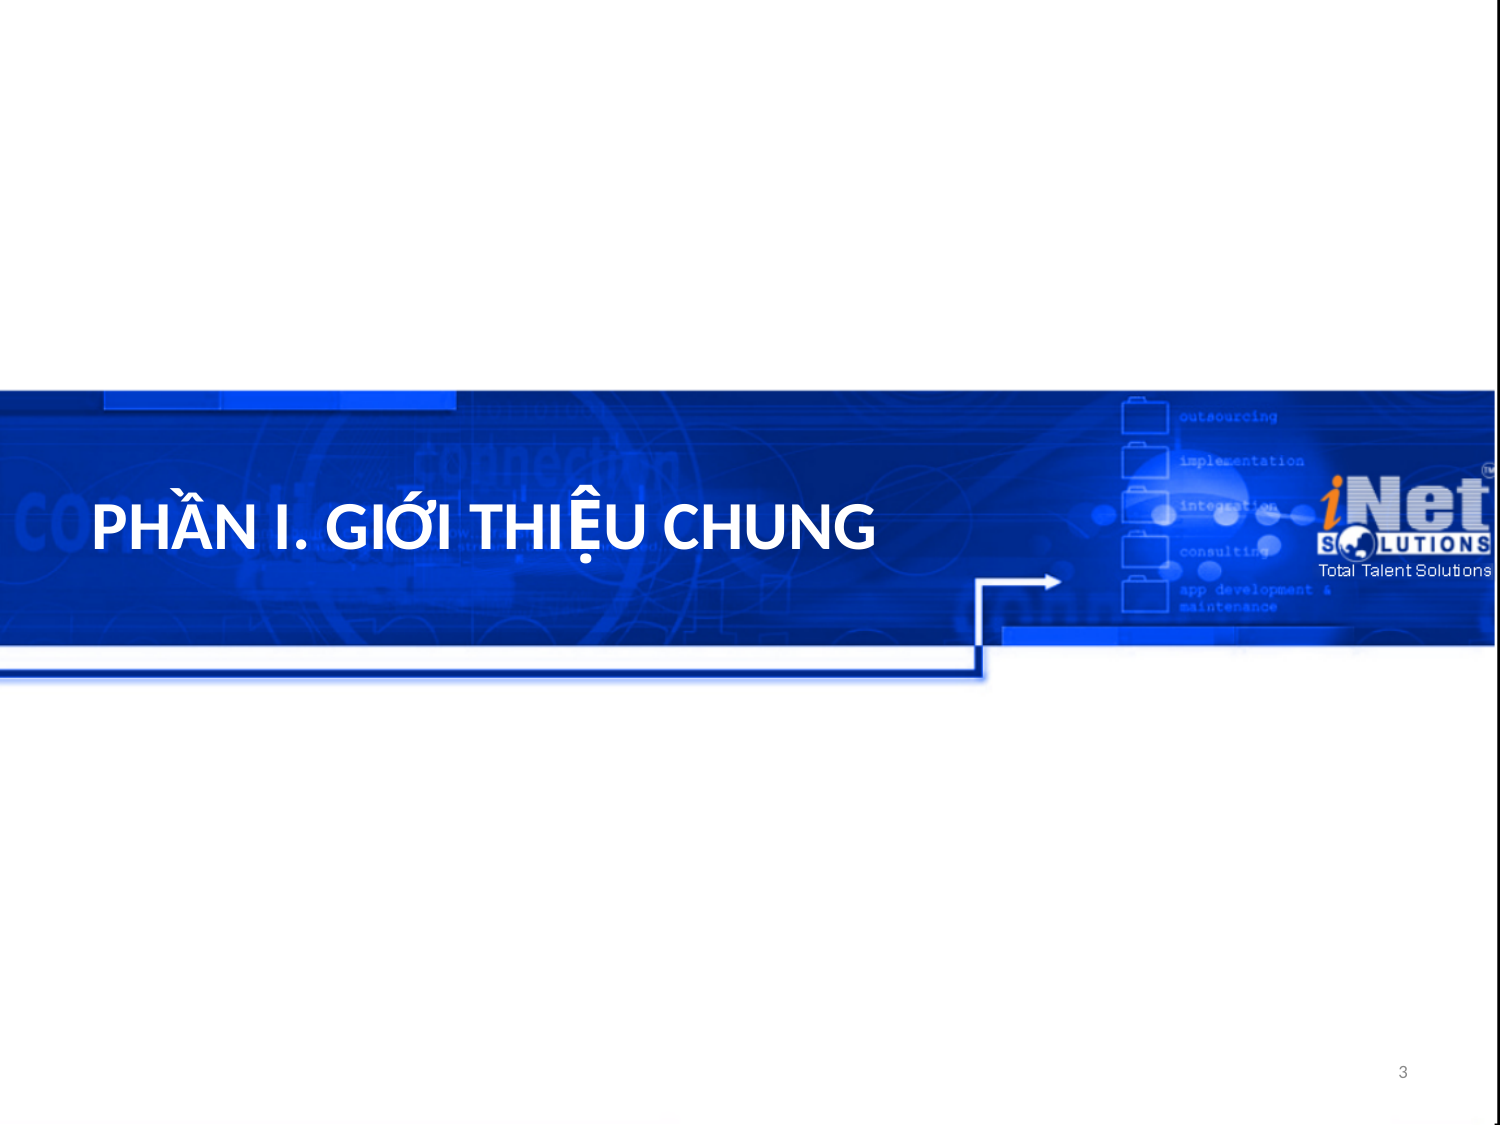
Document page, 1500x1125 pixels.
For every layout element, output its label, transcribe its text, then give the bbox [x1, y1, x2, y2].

picture [0, 0, 1500, 1125]
slide_number 3 [1074, 1042, 1423, 1101]
title PHẦN I. GIỚI THIỆU CHUNG [12, 404, 958, 641]
